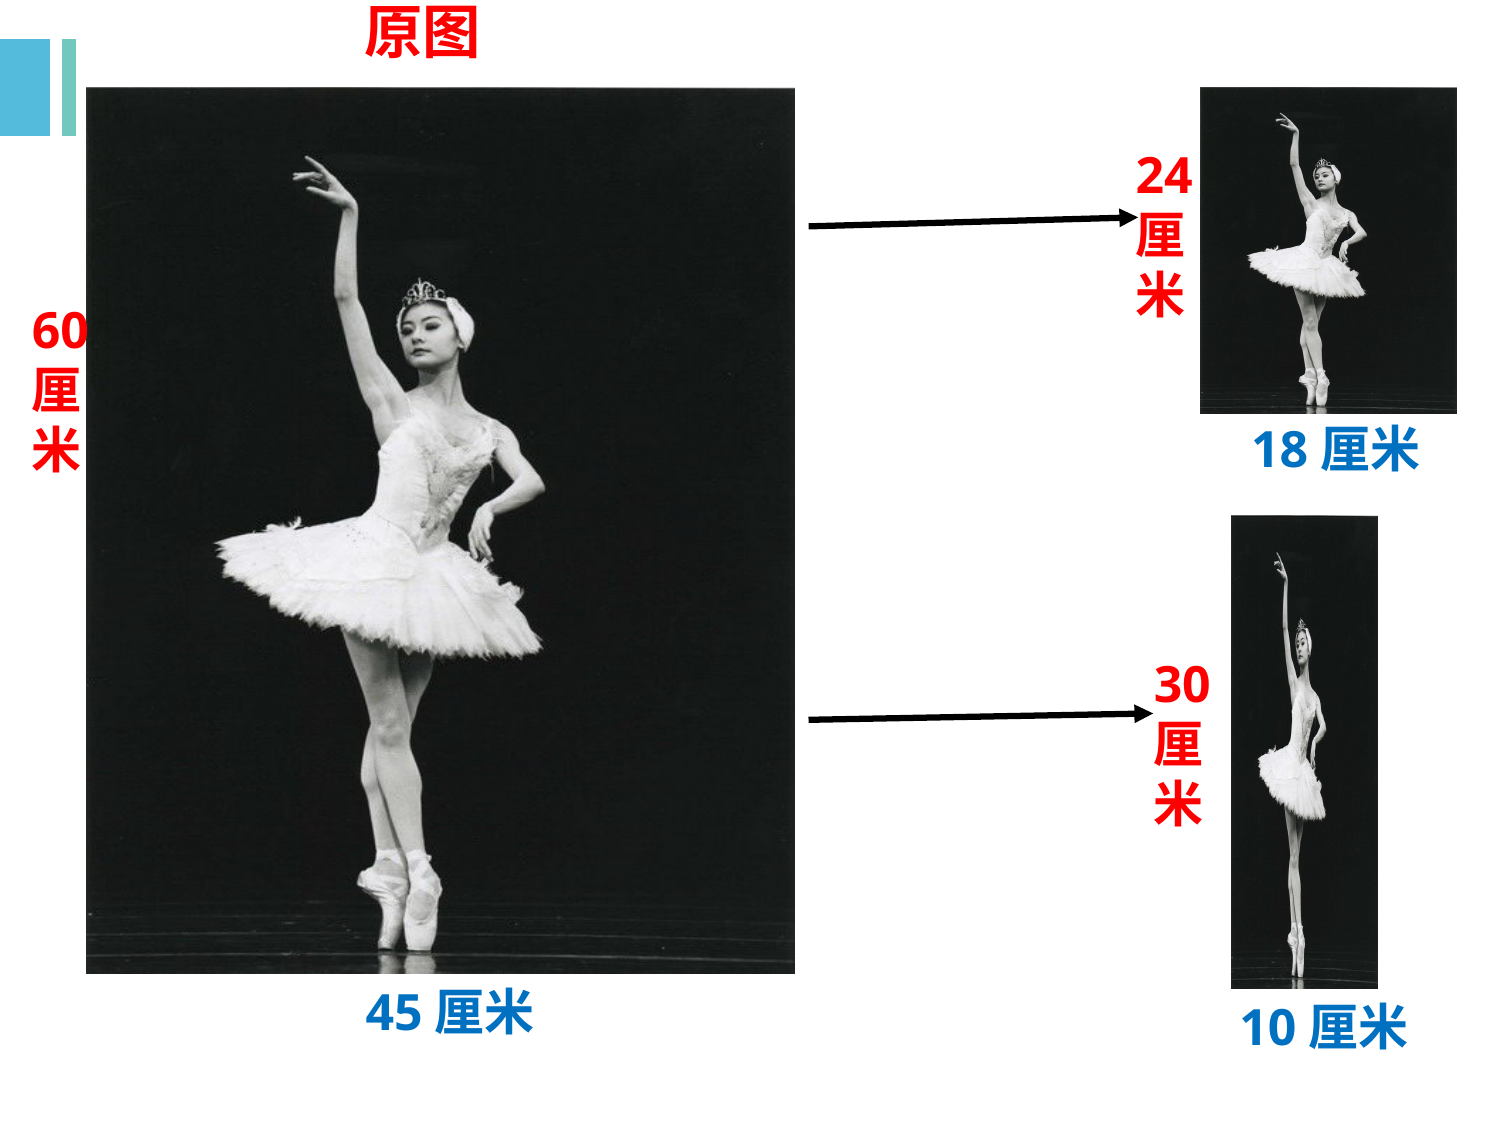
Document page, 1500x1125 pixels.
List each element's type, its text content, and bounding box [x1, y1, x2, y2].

picture [86, 87, 795, 974]
text_box 30厘米 [1139, 645, 1231, 841]
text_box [0, 39, 75, 136]
picture [1231, 515, 1378, 989]
text_box 60厘米 [17, 291, 86, 487]
text_box 24厘米 [1120, 136, 1200, 332]
text_box 原图 [349, 0, 516, 73]
text_box 18厘米 [1236, 410, 1500, 486]
text_box 10厘米 [1224, 988, 1500, 1063]
text_box 45厘米 [350, 974, 647, 1049]
picture [1200, 87, 1457, 414]
